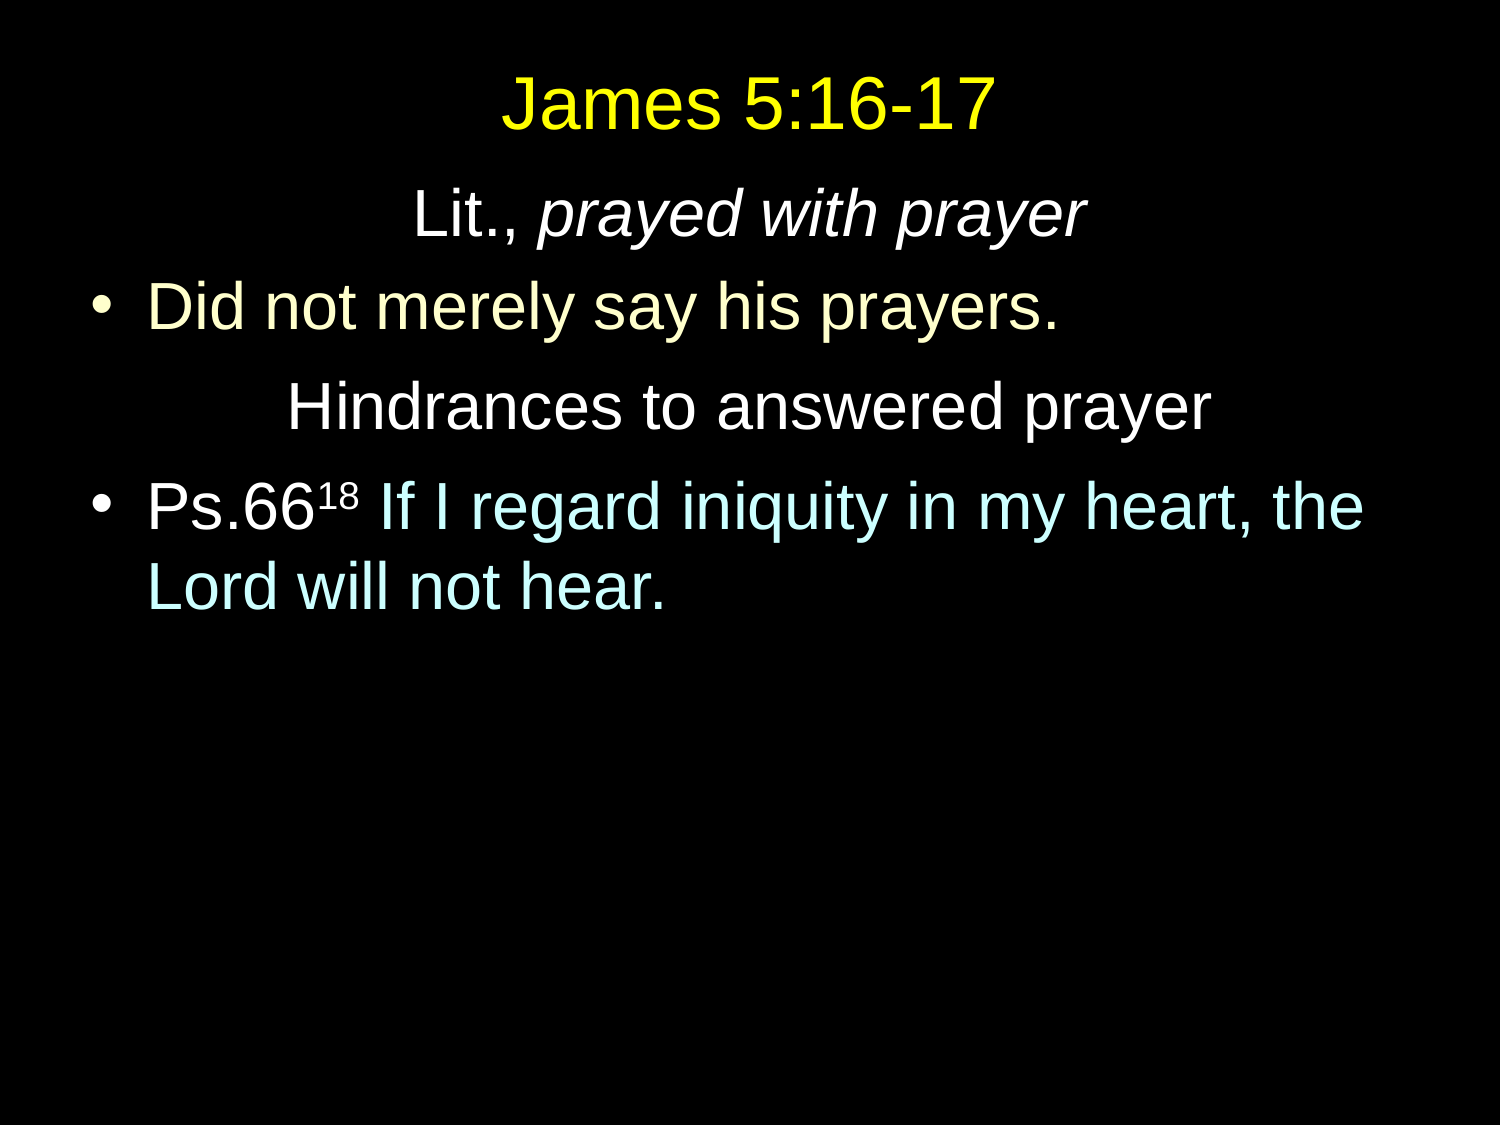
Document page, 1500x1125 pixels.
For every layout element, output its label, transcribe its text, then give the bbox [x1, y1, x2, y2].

list Lit., prayed with prayer Did not merely say his prayers. Hindrances to answered prayer Ps.6618 If I regard iniquity in my heart, the Lord will not hear. [75, 162, 1425, 1038]
title James 5:16-17 [75, 24, 1425, 162]
